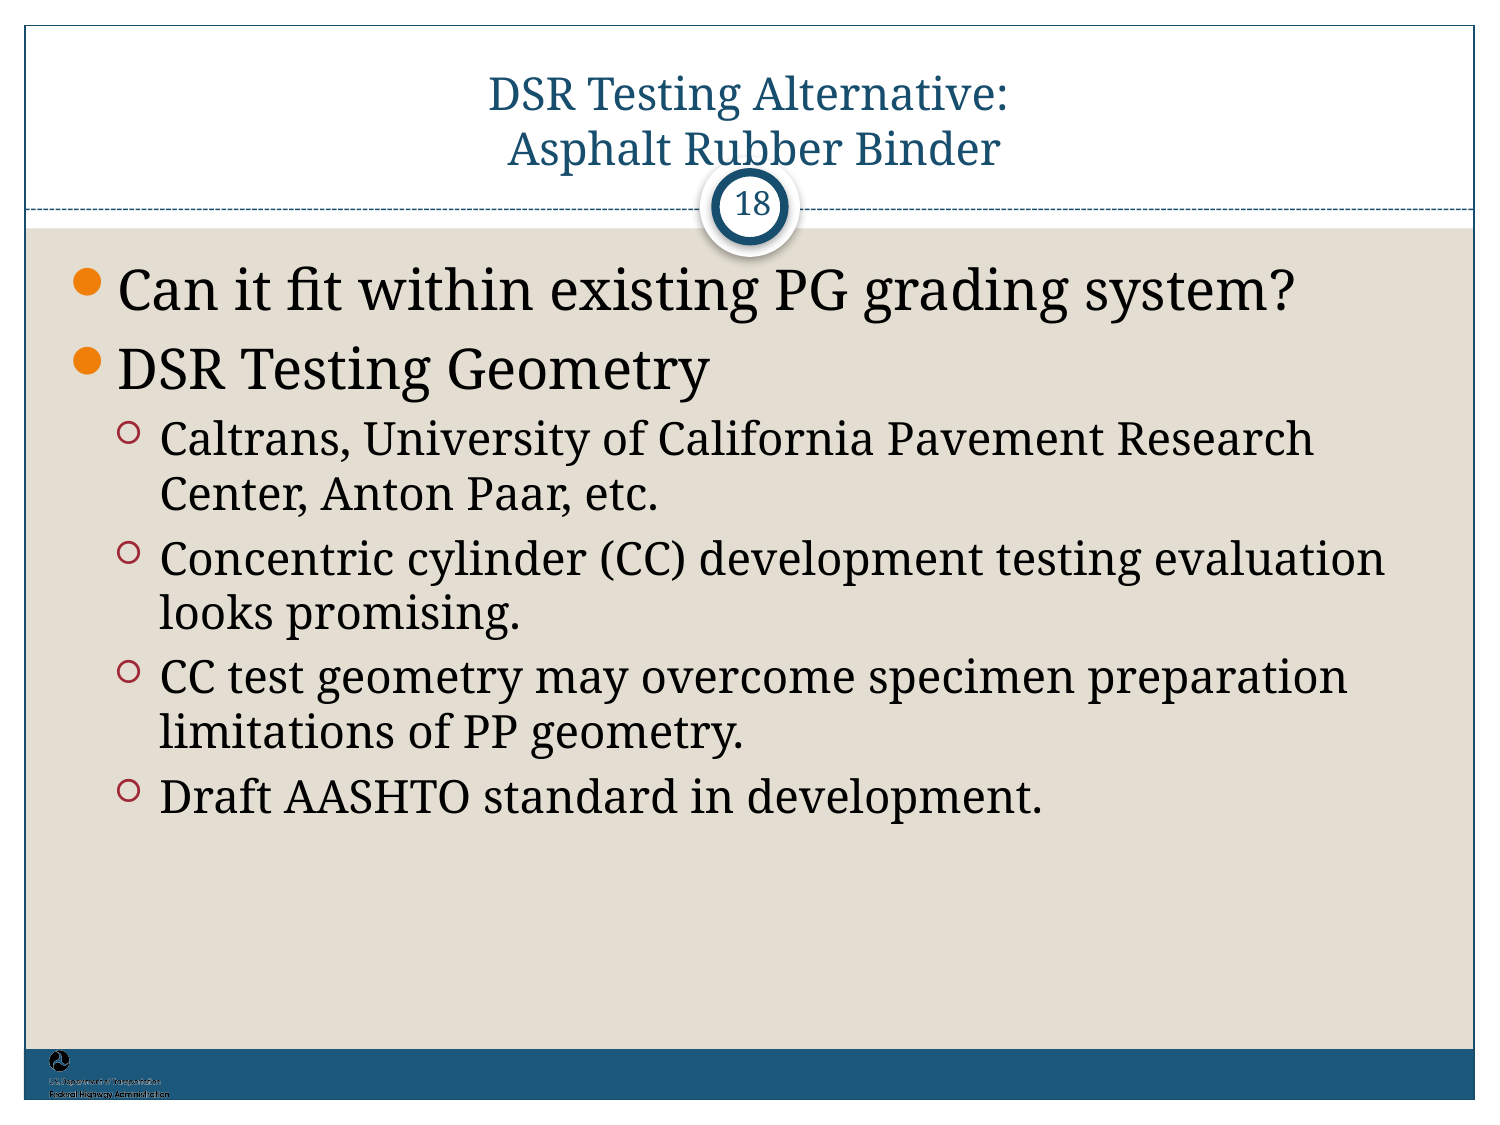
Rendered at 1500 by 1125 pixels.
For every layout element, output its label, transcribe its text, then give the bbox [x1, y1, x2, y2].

title DSR Testing Alternative: Asphalt Rubber Binder [54, 57, 1455, 182]
picture [49, 1050, 169, 1099]
list Can it fit within existing PG grading system? DSR Testing Geometry Caltrans, University of California Pavement Research Center, Anton Paar, etc. Concentric cylinder (CC) development testing evaluation looks promising. CC test geometry may overcome specimen preparation limitations of PP geometry. Draft AASHTO standard in development. [54, 247, 1450, 998]
slide_number 18 [715, 168, 791, 241]
